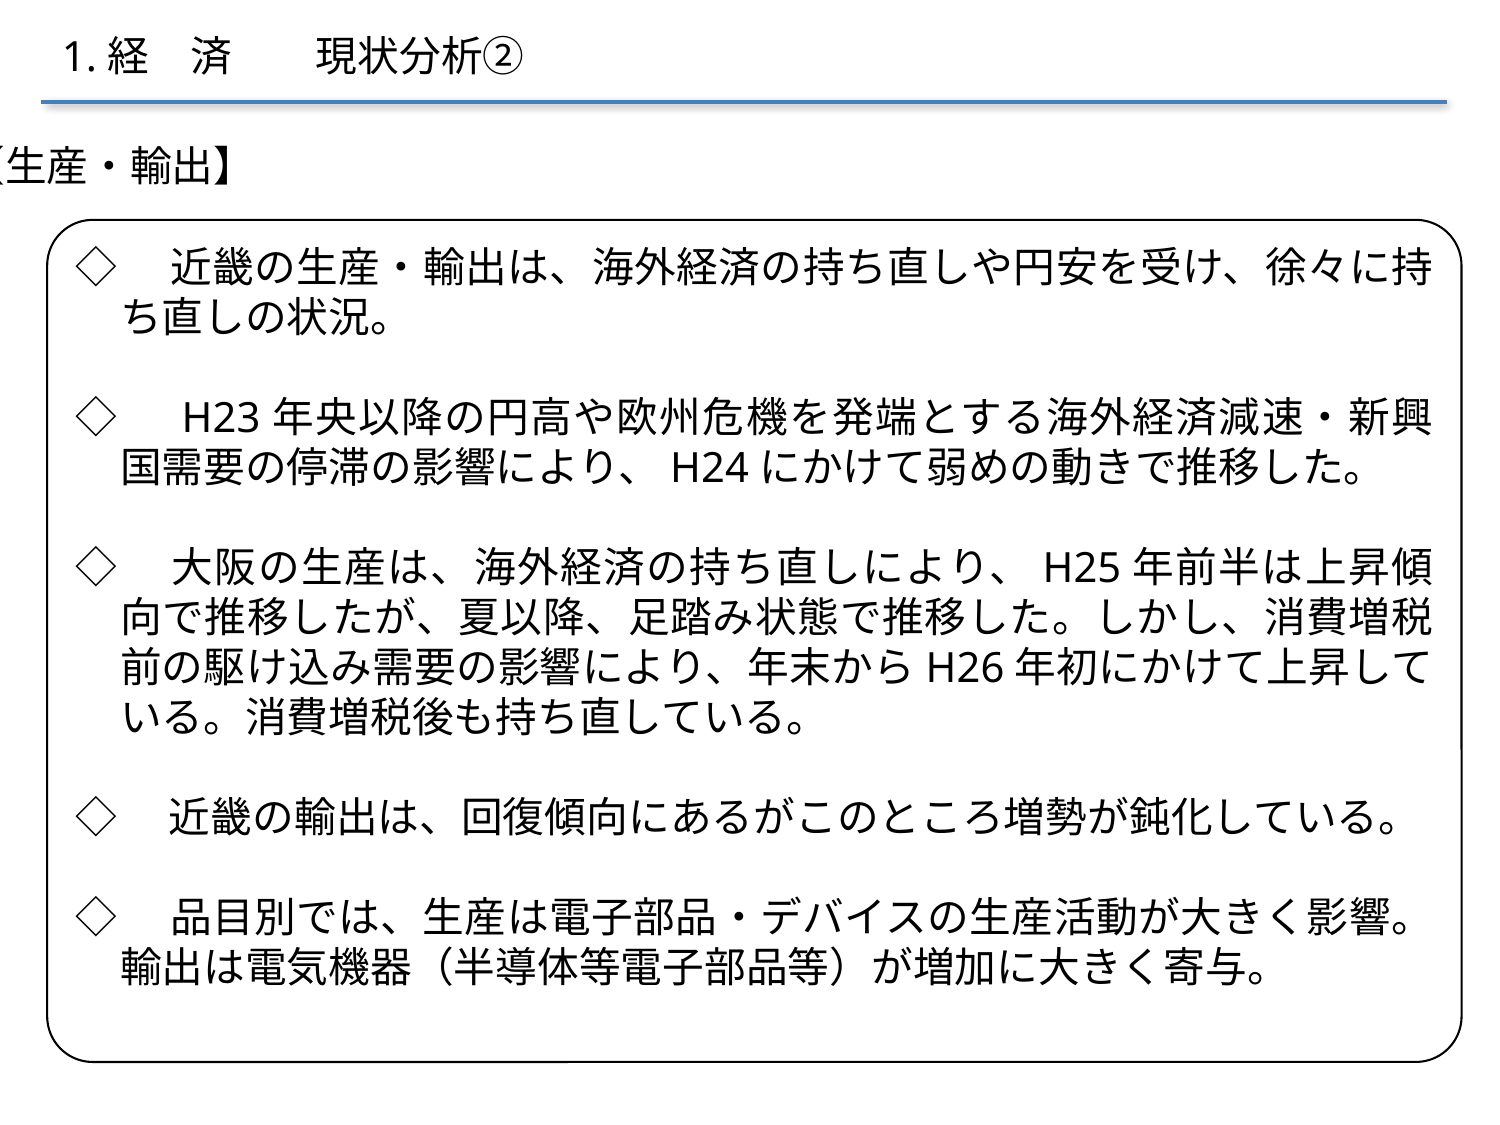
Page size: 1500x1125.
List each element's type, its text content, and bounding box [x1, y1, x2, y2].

text_box ◇ 近畿の生産・輸出は、海外経済の持ち直しや円安を受け、徐々に持ち直しの状況。 ◇ H23年央以降の円高や欧州危機を発端とする海外経済減速・新興国需要の停滞の影響により、H24にかけて弱めの動きで推移した。 ◇ 大阪の生産は、海外経済の持ち直しにより、H25年前半は上昇傾向で推移したが、夏以降、足踏み状態で推移した。しかし、消費増税前の駆け込み需要の影響により、年末からH26年初にかけて上昇している。消費増税後も持ち直している。 ◇ 近畿の輸出は、回復傾向にあるがこのところ増勢が鈍化している。 ◇ 品目別では、生産は電子部品・デバイスの生産活動が大きく影響。輸出は電気機器（半導体等電子部品等）が増加に大きく寄与。 [45, 217, 1464, 1065]
text_box 1.経 済 現状分析② [47, 22, 1028, 88]
text_box 【生産・輸出】 [0, 132, 360, 198]
